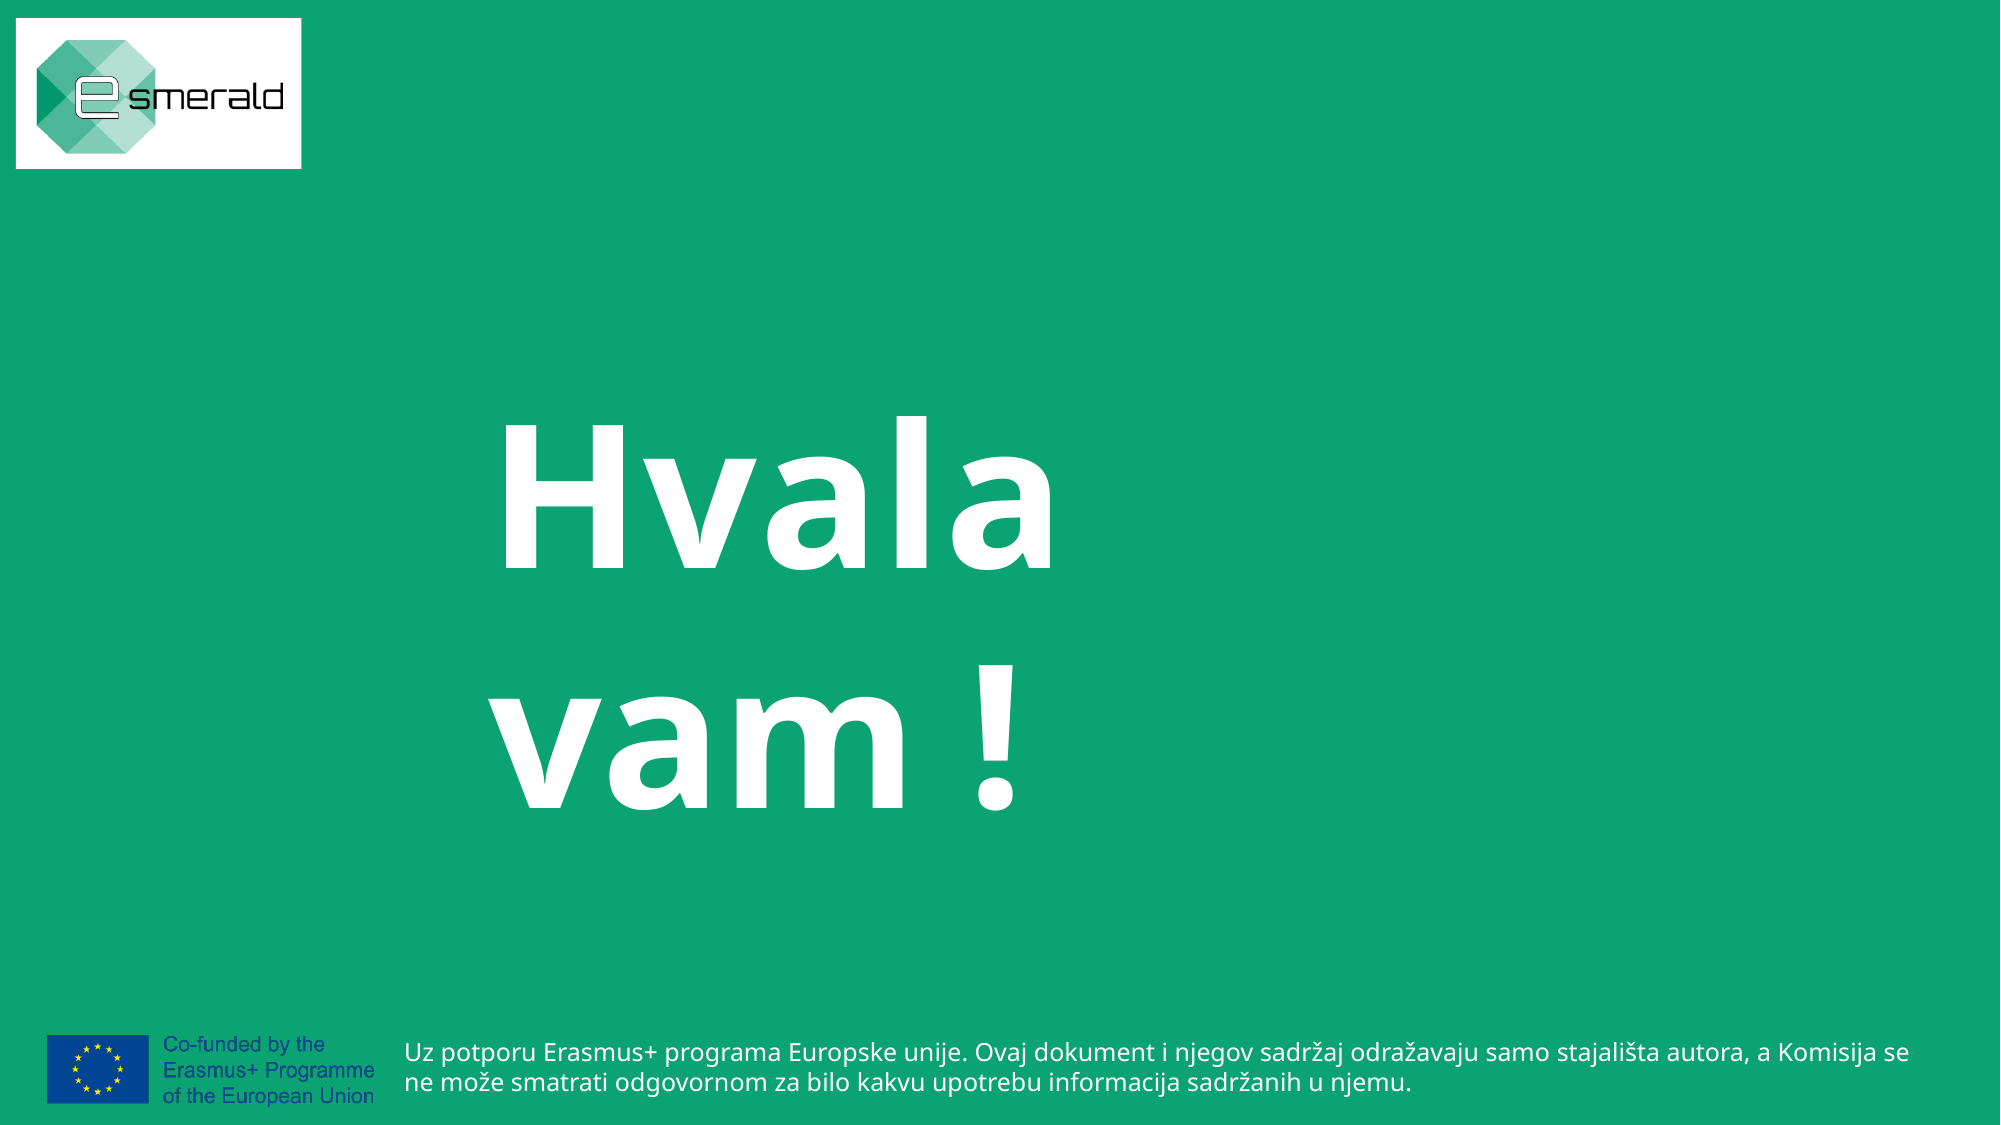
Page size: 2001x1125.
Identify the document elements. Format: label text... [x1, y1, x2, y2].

picture [15, 18, 302, 169]
text_box Hvala vam ! [473, 361, 1653, 857]
picture [47, 1035, 374, 1107]
